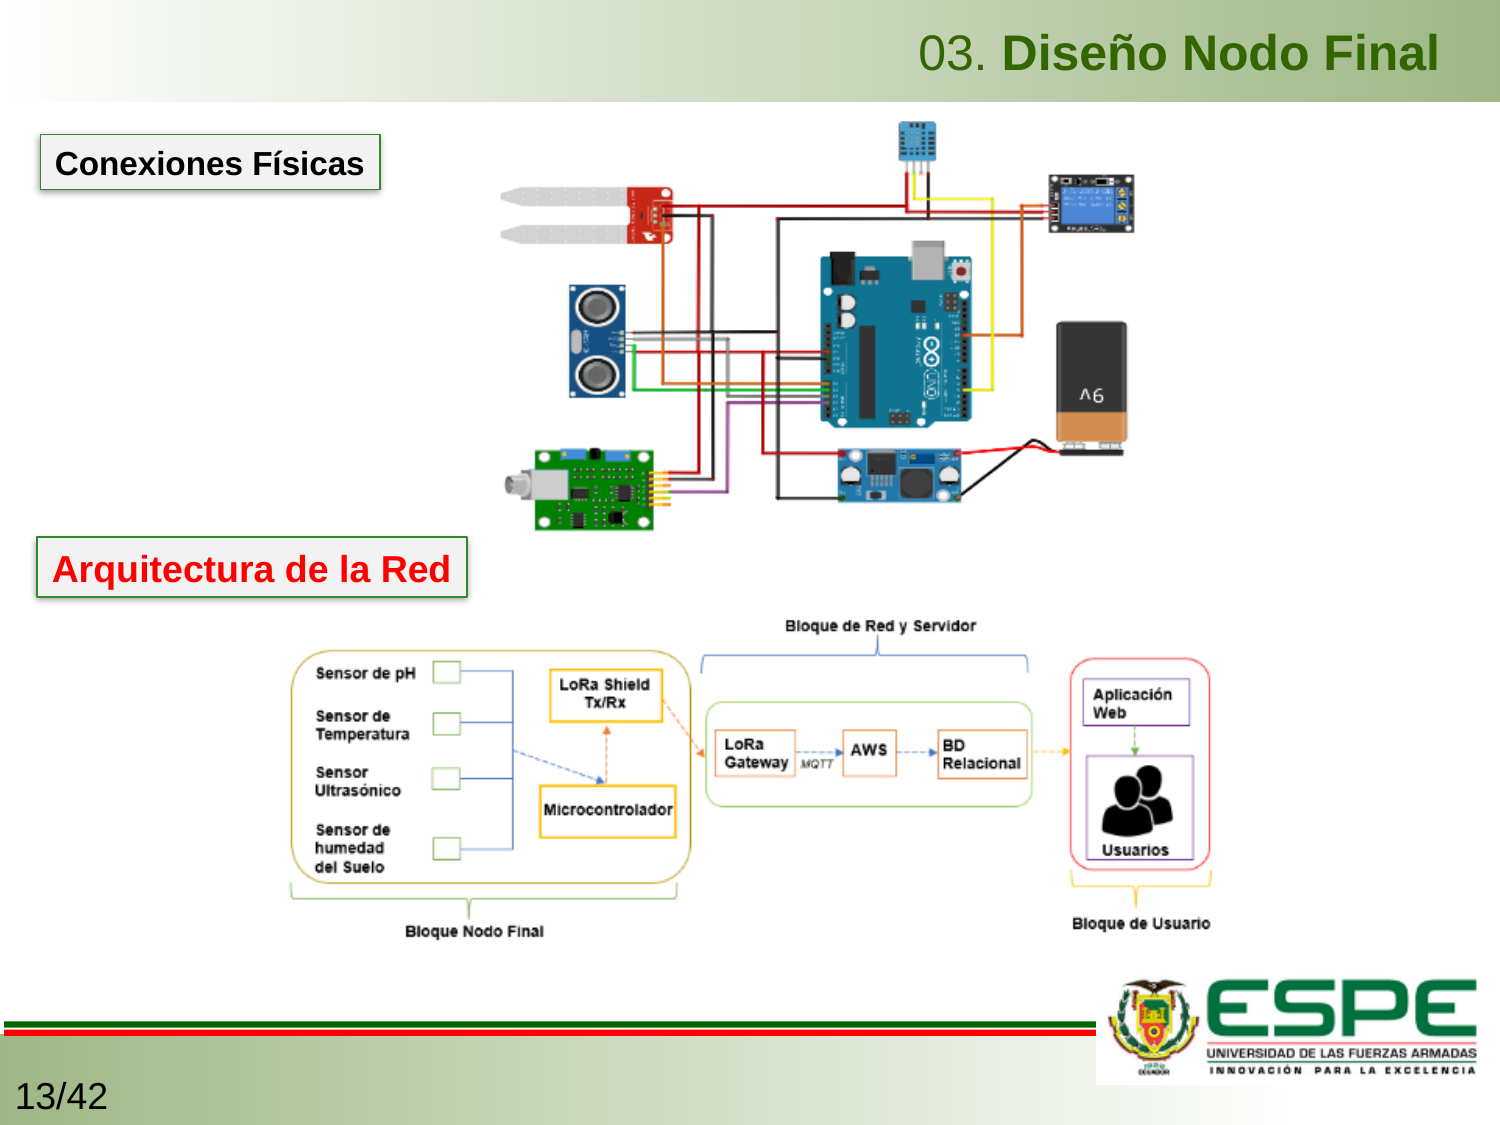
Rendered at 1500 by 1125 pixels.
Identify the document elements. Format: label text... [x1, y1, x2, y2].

picture [277, 608, 1223, 946]
text_box 03. Diseño Nodo Final [903, 13, 1464, 88]
picture [1096, 965, 1483, 1085]
text_box Conexiones Físicas [40, 134, 381, 190]
text_box Arquitectura de la Red [36, 536, 468, 598]
text_box [1183, 88, 1464, 93]
text_box 13/42 [0, 1064, 136, 1125]
picture [489, 109, 1144, 538]
